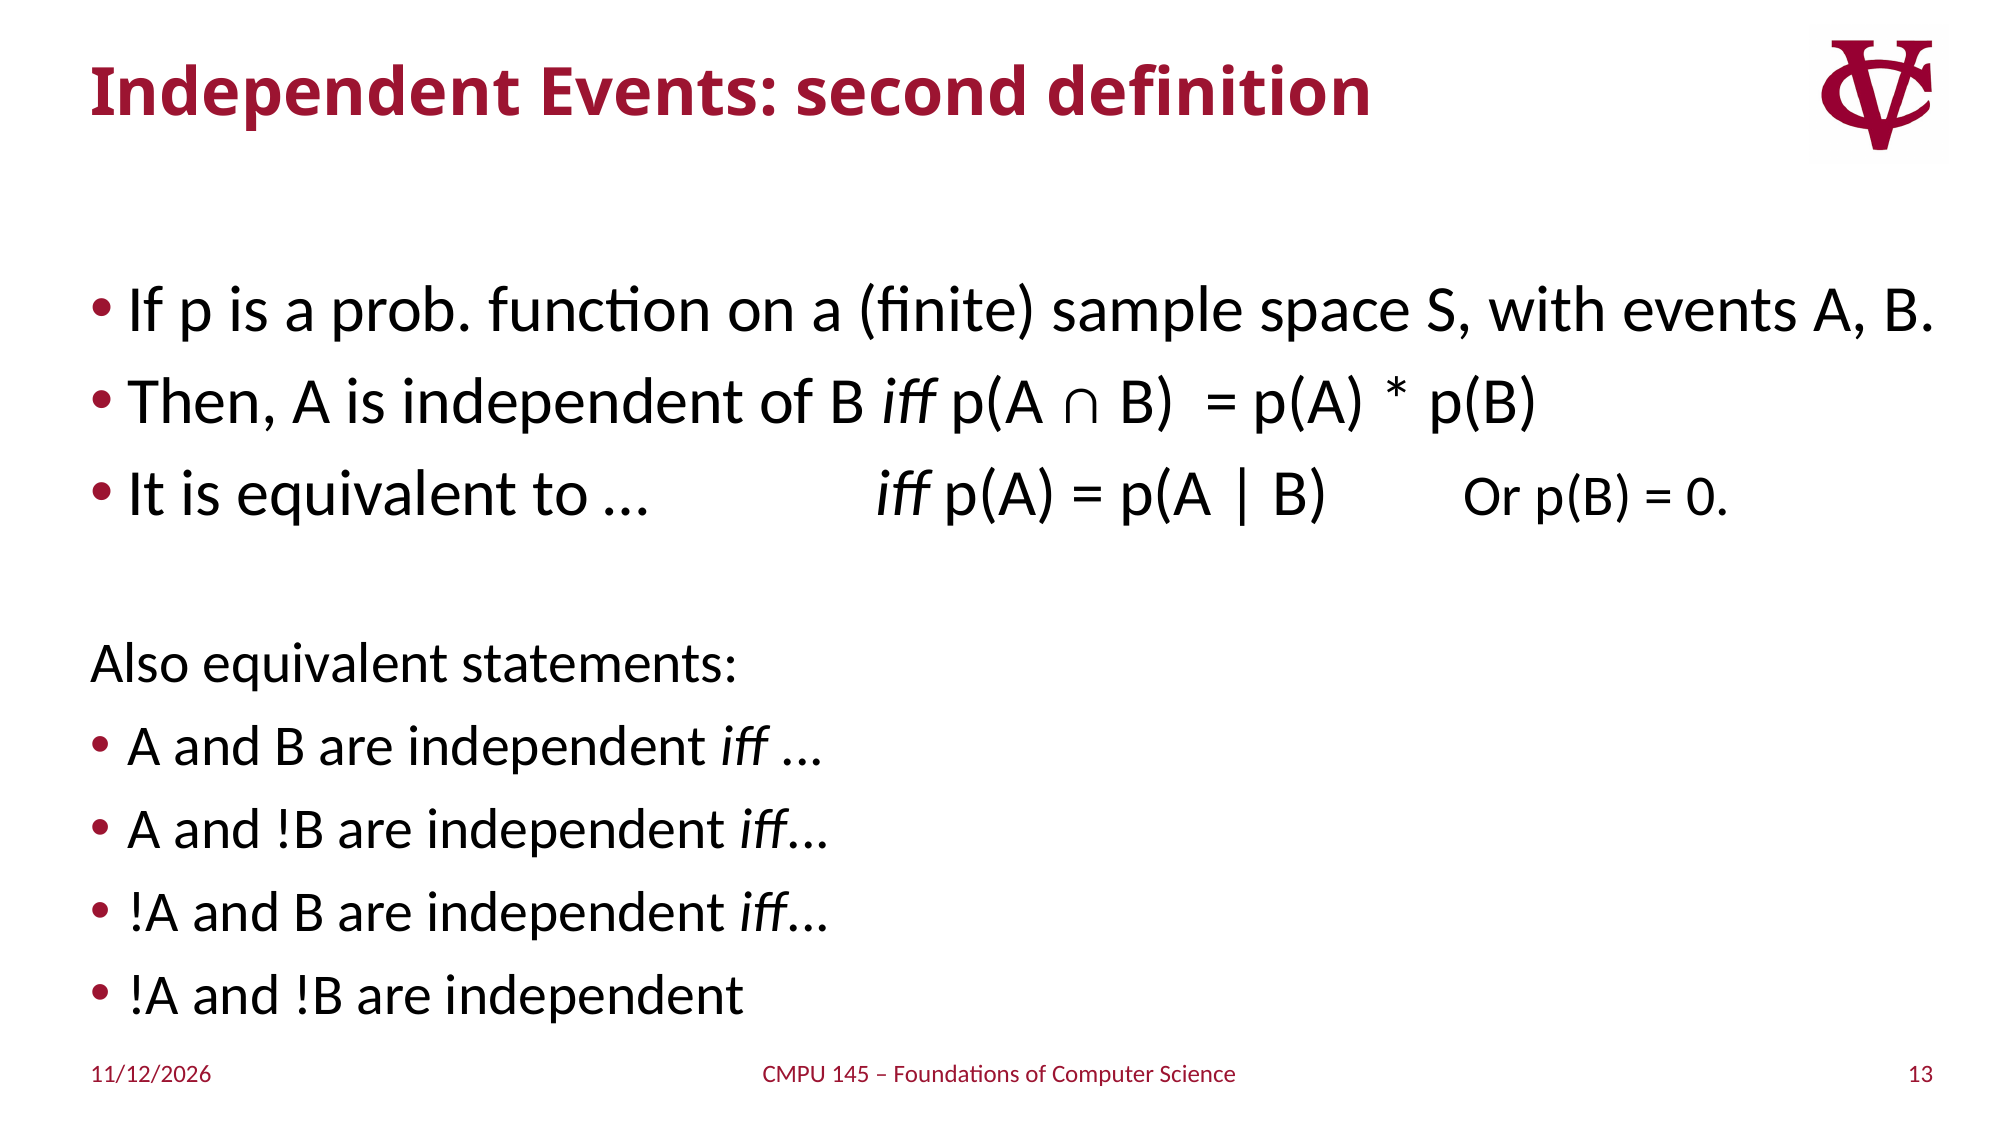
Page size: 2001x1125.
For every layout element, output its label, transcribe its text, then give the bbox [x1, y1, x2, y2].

slide_number 13 [1384, 1042, 1949, 1103]
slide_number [75, 1042, 640, 1103]
title Independent Events: second definition [75, 37, 1793, 151]
footer CMPU 145 – Foundations of Computer Science [662, 1042, 1338, 1103]
picture [1809, 24, 1949, 164]
list If p is a prob. function on a (finite) sample space S, with events A, B. Then, A is independent of B iff p(A ∩ B) = p(A) * p(B) It is equivalent to … iff p(A) = p(A | B) Or p(B) = 0. Also equivalent statements: A and B are independent iff ... A and !B are independent iff... !A and B are independent iff... !A and !B are independent [75, 187, 2000, 1043]
